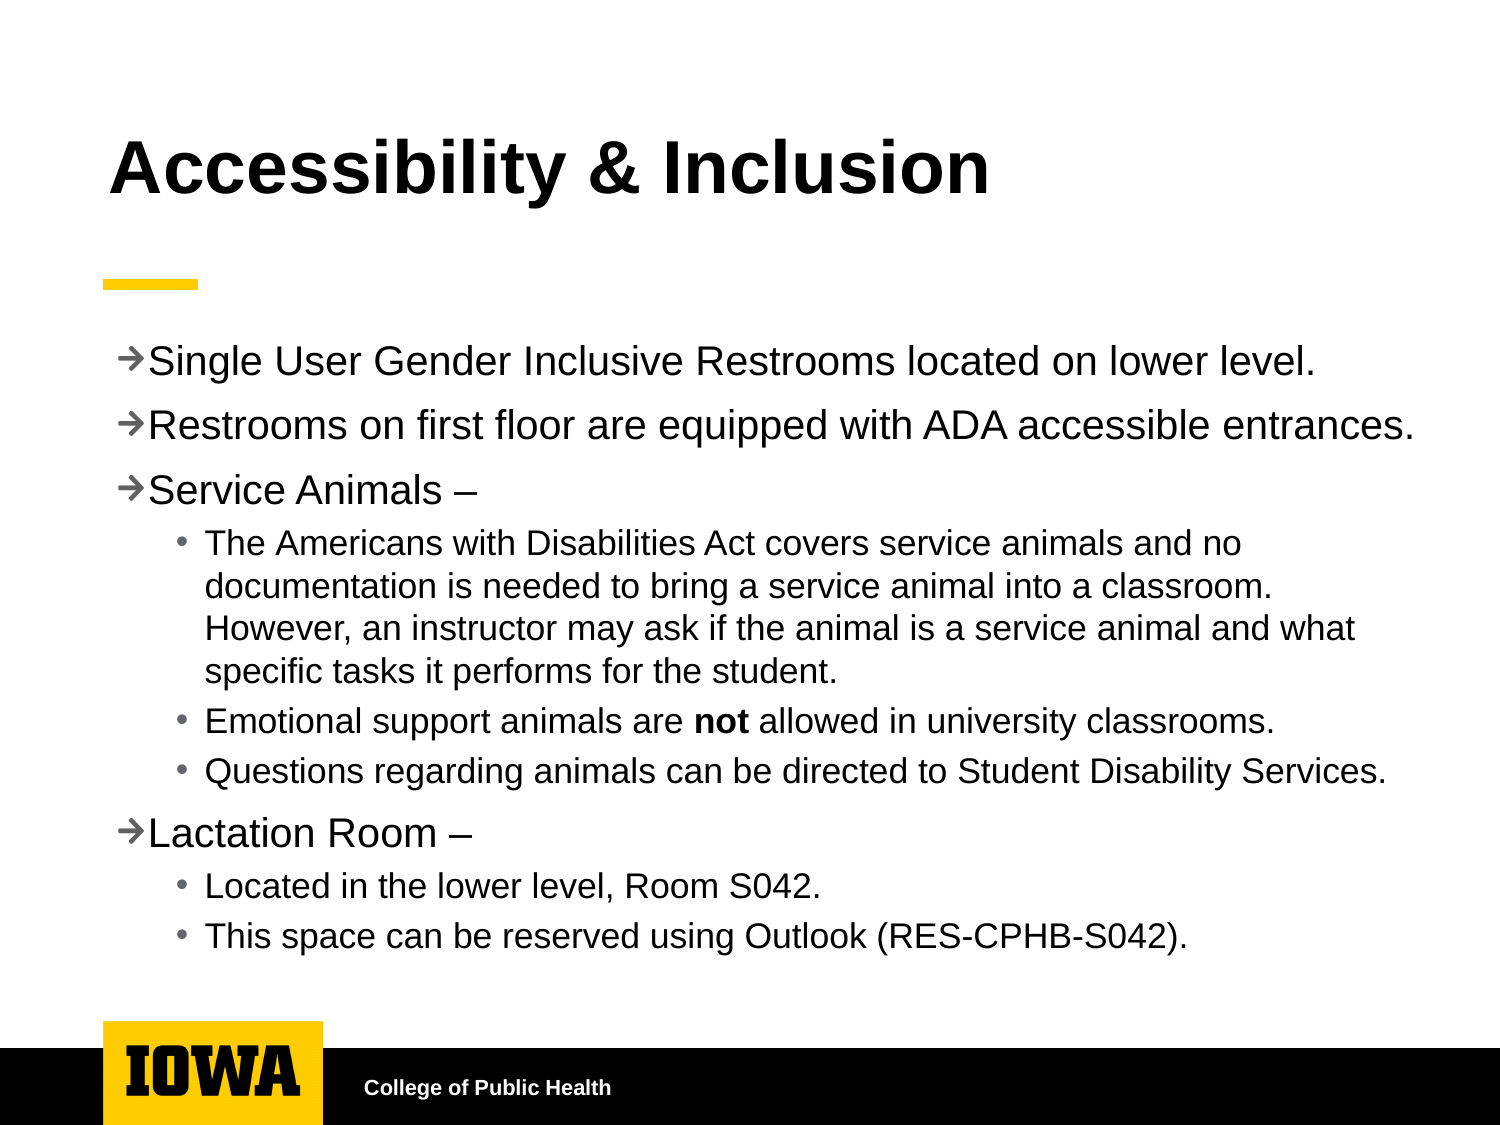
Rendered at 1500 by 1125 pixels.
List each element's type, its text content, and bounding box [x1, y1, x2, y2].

picture [118, 472, 148, 503]
title Accessibility & Inclusion [94, 59, 1388, 279]
picture [118, 408, 148, 438]
picture [118, 815, 148, 846]
picture [118, 343, 148, 373]
picture [103, 1021, 323, 1125]
list Single User Gender Inclusive Restrooms located on lower level. Restrooms on first floor are equipped with ADA accessible entrances. Service Animals – The Americans with Disabilities Act covers service animals and no documentation is needed to bring a service animal into a classroom. However, an instructor may ask if the animal is a service animal and what specific tasks it performs for the student. Emotional support animals are not allowed in university classrooms. Questions regarding animals can be directed to Student Disability Services. Lactation Room – Located in the lower level, Room S042. This space can be reserved using Outlook (RES-CPHB-S042). [103, 325, 1443, 986]
footer College of Public Health [348, 1056, 1379, 1117]
